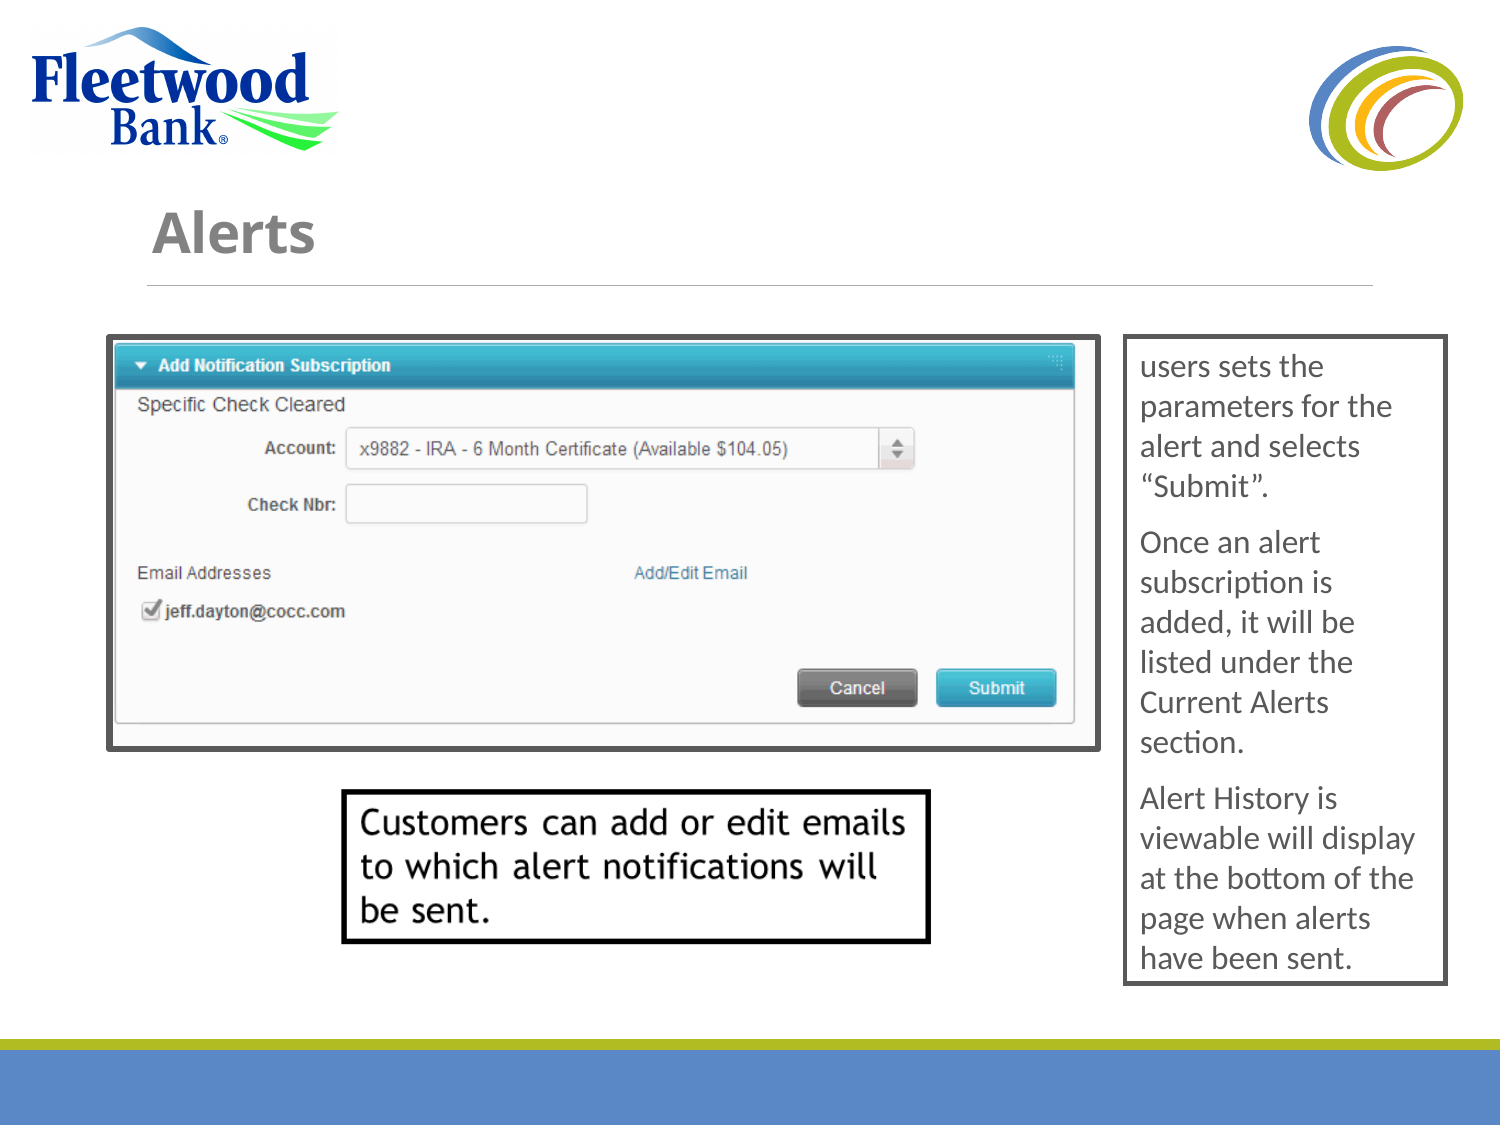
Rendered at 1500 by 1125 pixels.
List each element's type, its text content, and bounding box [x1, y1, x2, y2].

picture [111, 339, 1096, 747]
picture [28, 27, 340, 157]
title Alerts [137, 187, 1375, 273]
picture [336, 786, 942, 954]
text_box users sets the parameters for the alert and selects “Submit”. Once an alert subscription is added, it will be listed under the Current Alerts section. Alert History is viewable will display at the bottom of the page when alerts have been sent. [1124, 336, 1446, 984]
picture [1295, 35, 1477, 181]
